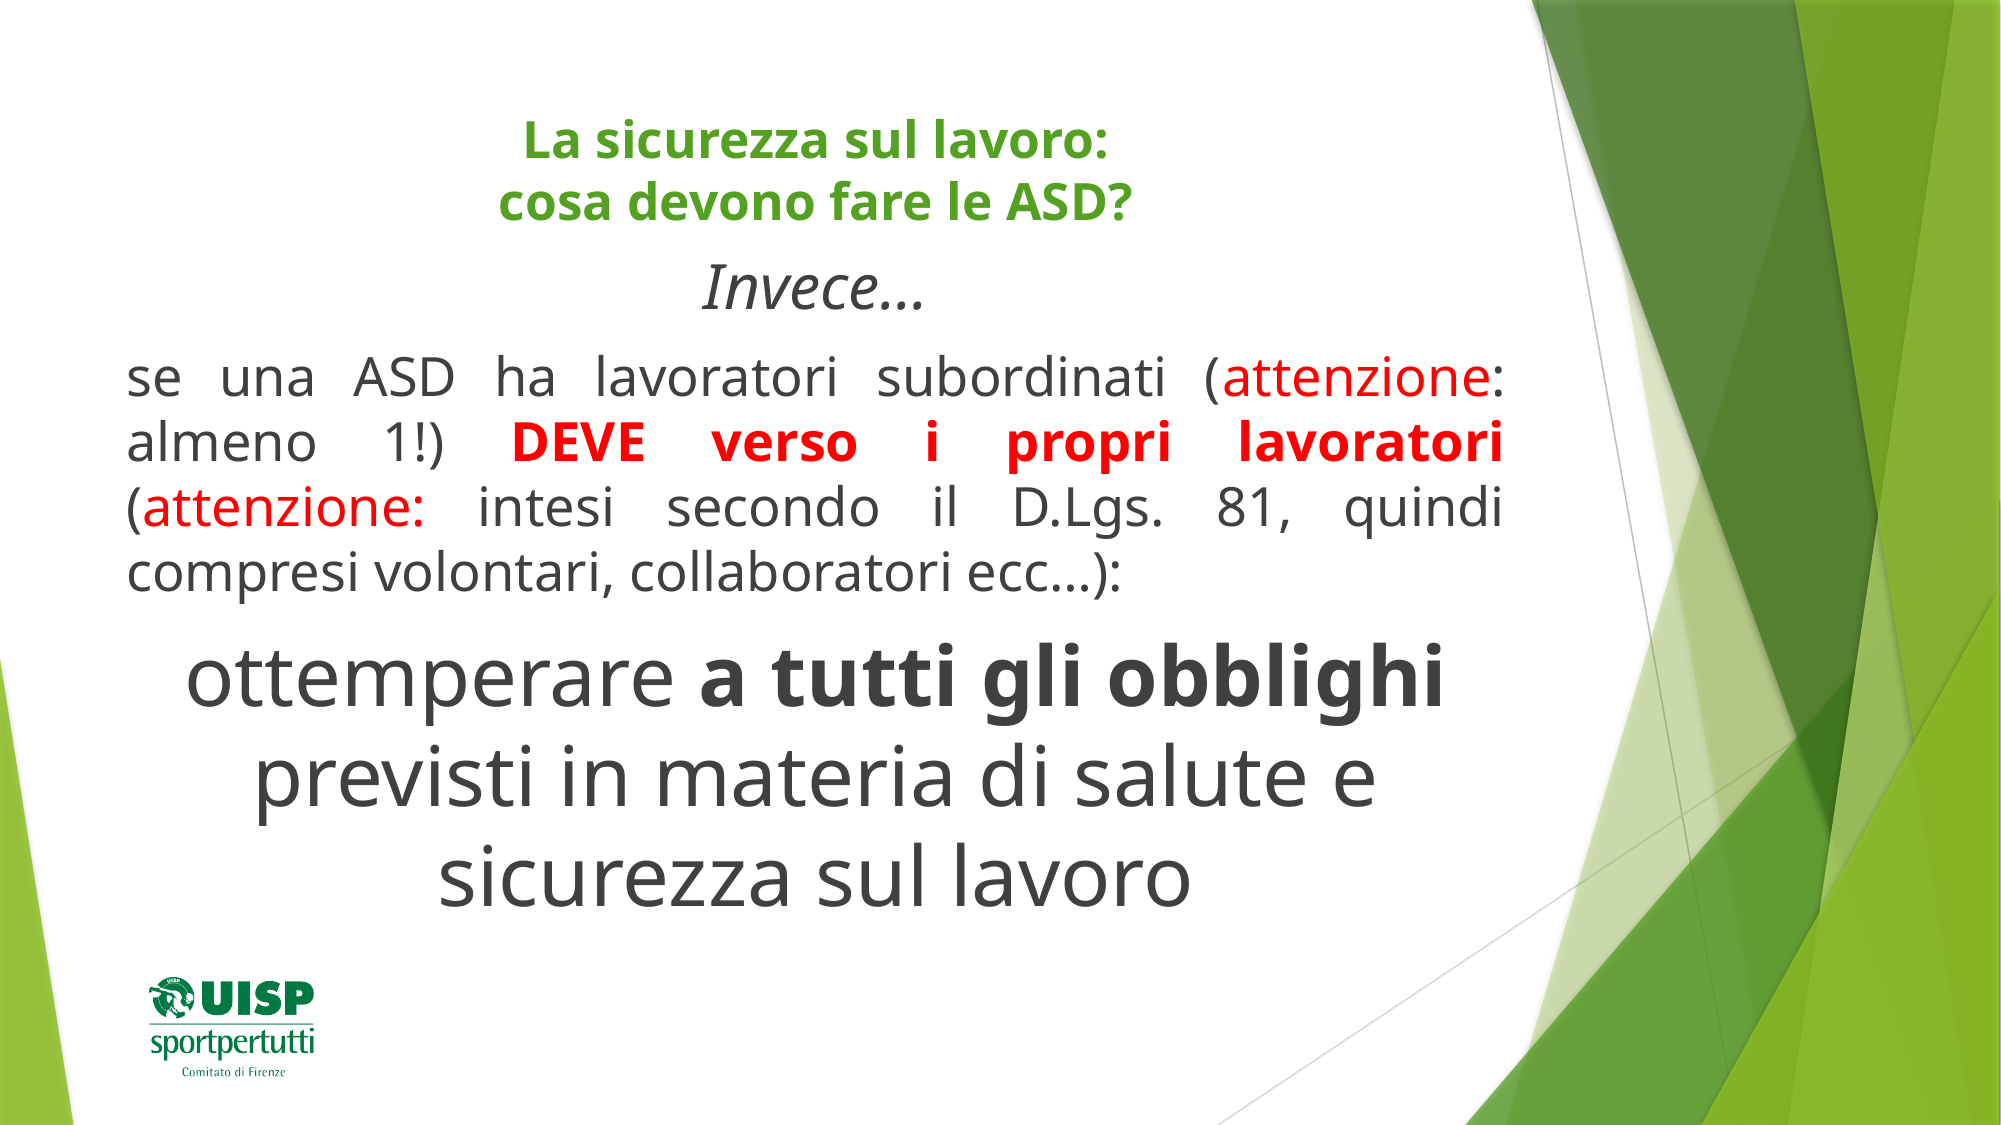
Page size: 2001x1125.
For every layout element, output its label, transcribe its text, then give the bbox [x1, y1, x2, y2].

picture [84, 974, 379, 1101]
list Invece… se una ASD ha lavoratori subordinati (attenzione: almeno 1!) DEVE verso i propri lavoratori (attenzione: intesi secondo il D.Lgs. 81, quindi compresi volontari, collaboratori ecc…): ottemperare a tutti gli obblighi previsti in materia di salute e sicurezza sul lavoro [111, 239, 1522, 953]
title La sicurezza sul lavoro: cosa devono fare le ASD? [111, 99, 1522, 239]
